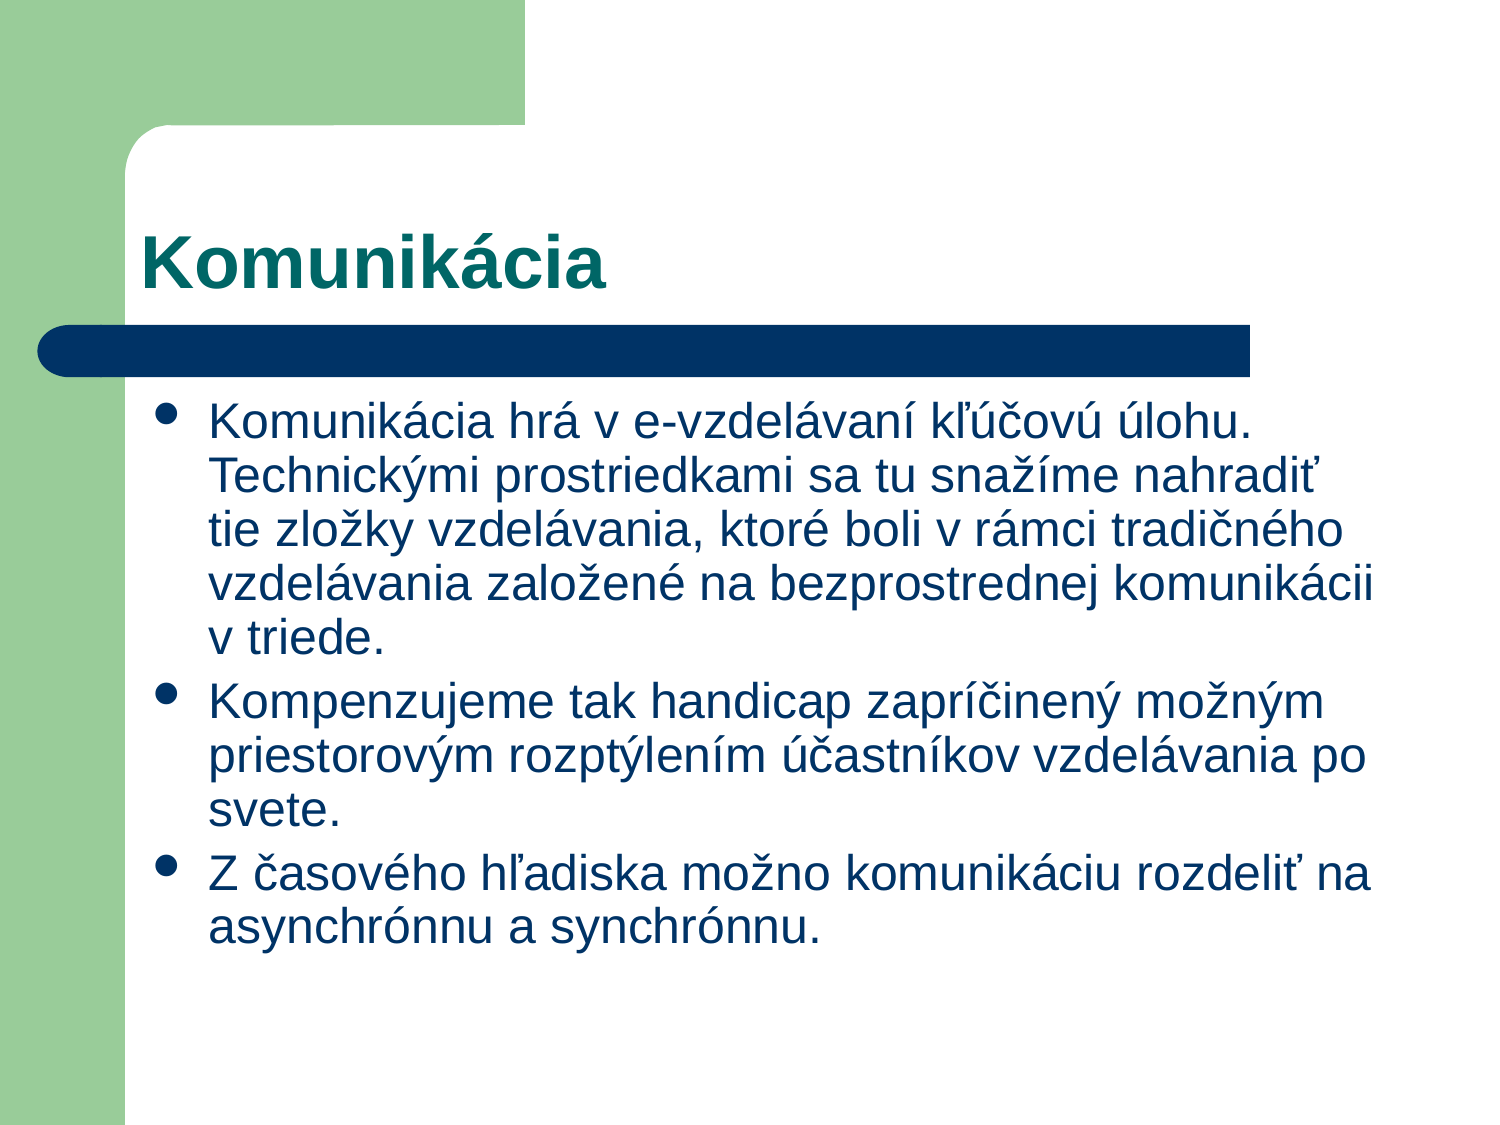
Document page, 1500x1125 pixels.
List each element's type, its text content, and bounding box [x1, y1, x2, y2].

title Komunikácia [125, 125, 1425, 313]
list Komunikácia hrá v e-vzdelávaní kľúčovú úlohu. Technickými prostriedkami sa tu snažíme nahradiť tie zložky vzdelávania, ktoré boli v rámci tradičného vzdelávania založené na bezprostrednej komunikácii v triede. Kompenzujeme tak handicap zapríčinený možným priestorovým rozptýlením účastníkov vzdelávania po svete. Z časového hľadiska možno komunikáciu rozdeliť na asynchrónnu a synchrónnu. [137, 387, 1400, 999]
